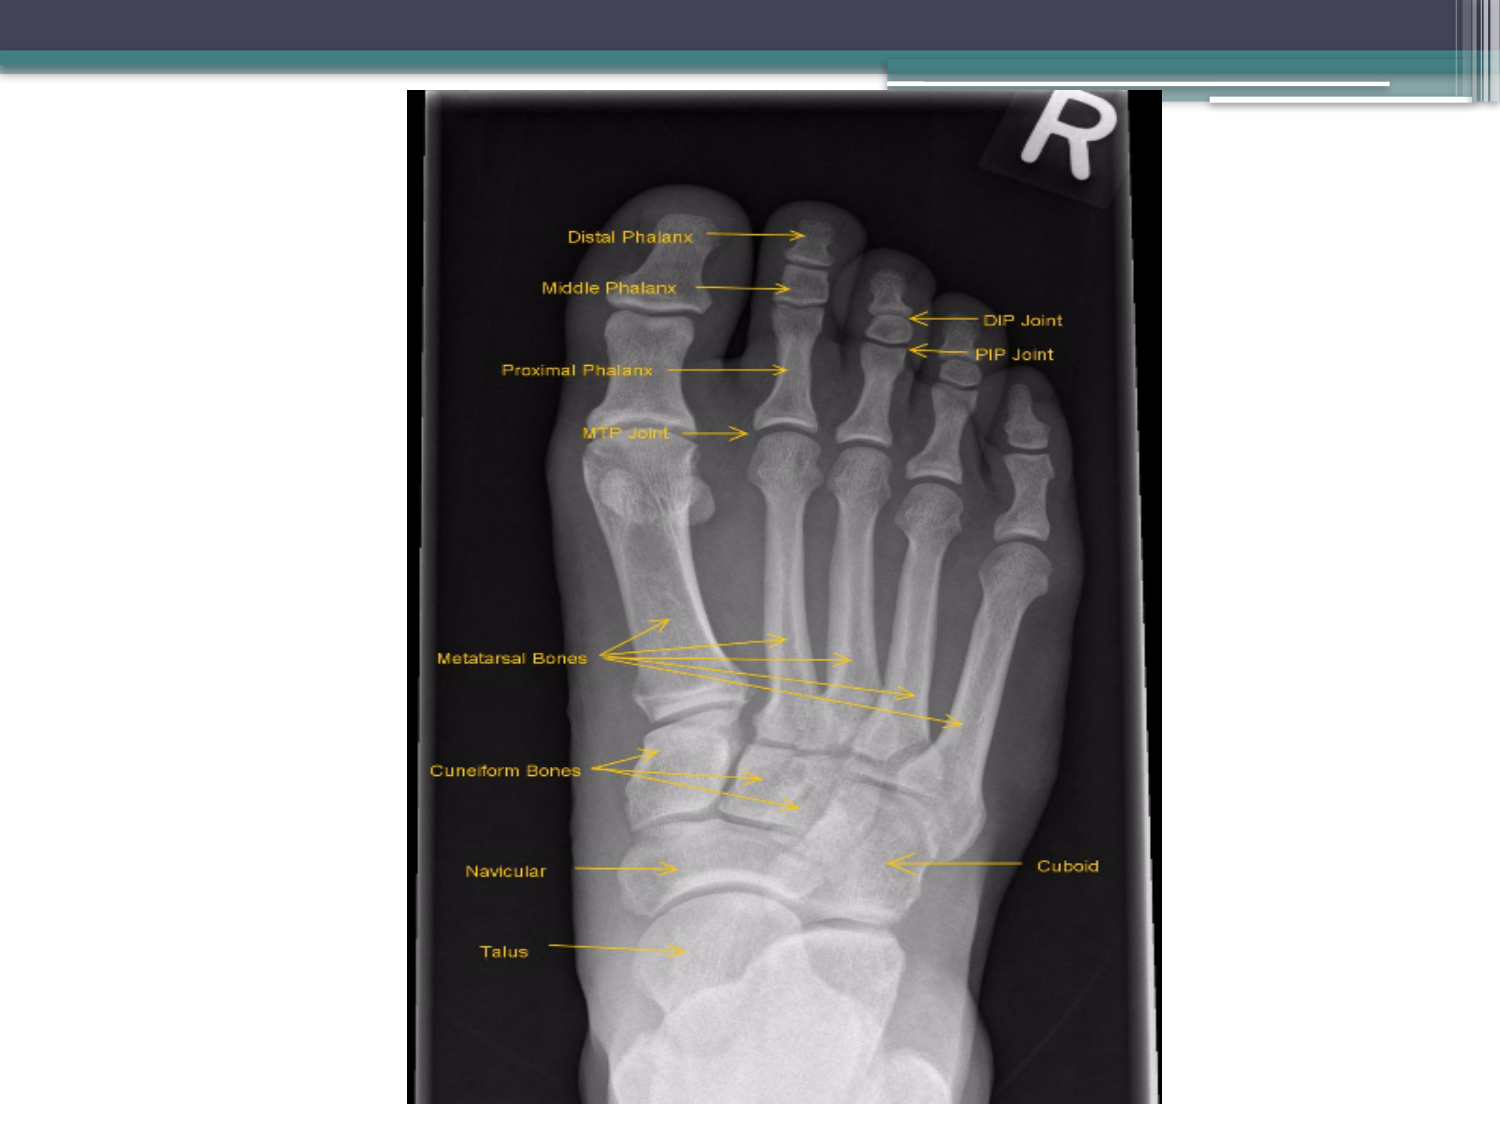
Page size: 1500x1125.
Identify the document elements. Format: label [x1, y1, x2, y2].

list [407, 89, 1162, 1104]
